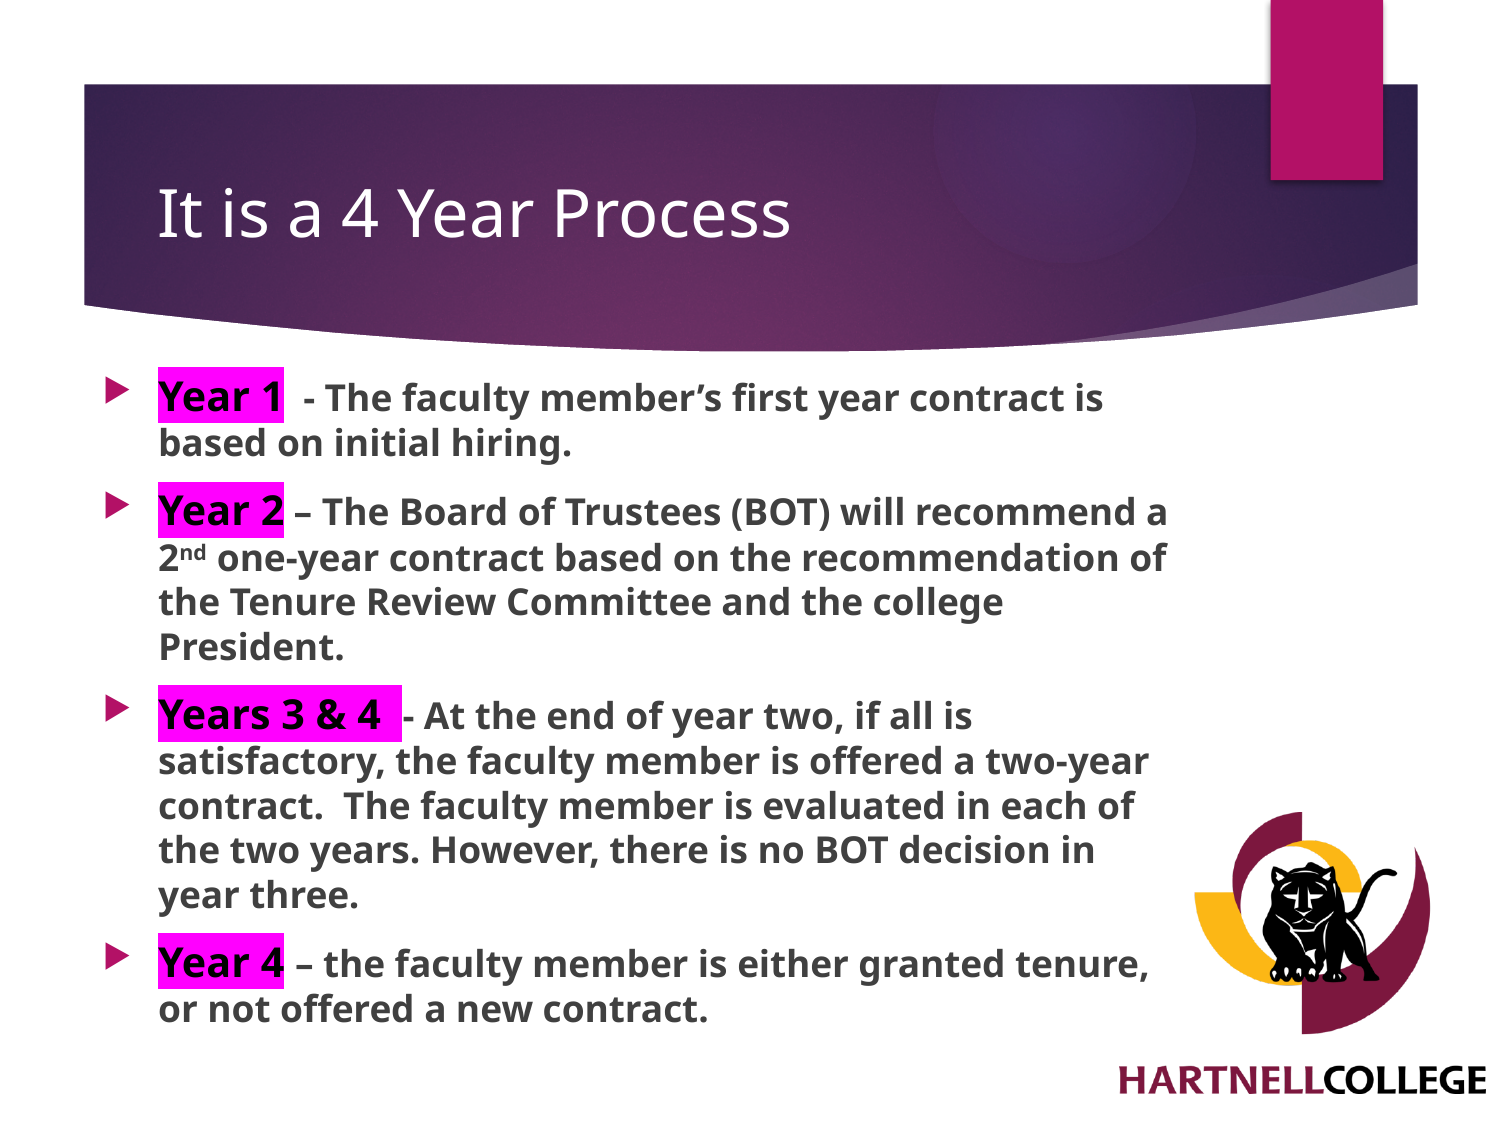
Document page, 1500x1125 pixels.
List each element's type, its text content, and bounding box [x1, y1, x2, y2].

picture [1118, 812, 1486, 1094]
list Year 1 - The faculty member’s first year contract is based on initial hiring. Year 2 – The Board of Trustees (BOT) will recommend a 2nd one-year contract based on the recommendation of the Tenure Review Committee and the college President. Years 3 & 4 - At the end of year two, if all is satisfactory, the faculty member is offered a two-year contract. The faculty member is evaluated in each of the two years. However, there is no BOT decision in year three. Year 4 – the faculty member is either granted tenure, or not offered a new contract. [87, 362, 1188, 1038]
title It is a 4 Year Process [142, 152, 1183, 269]
